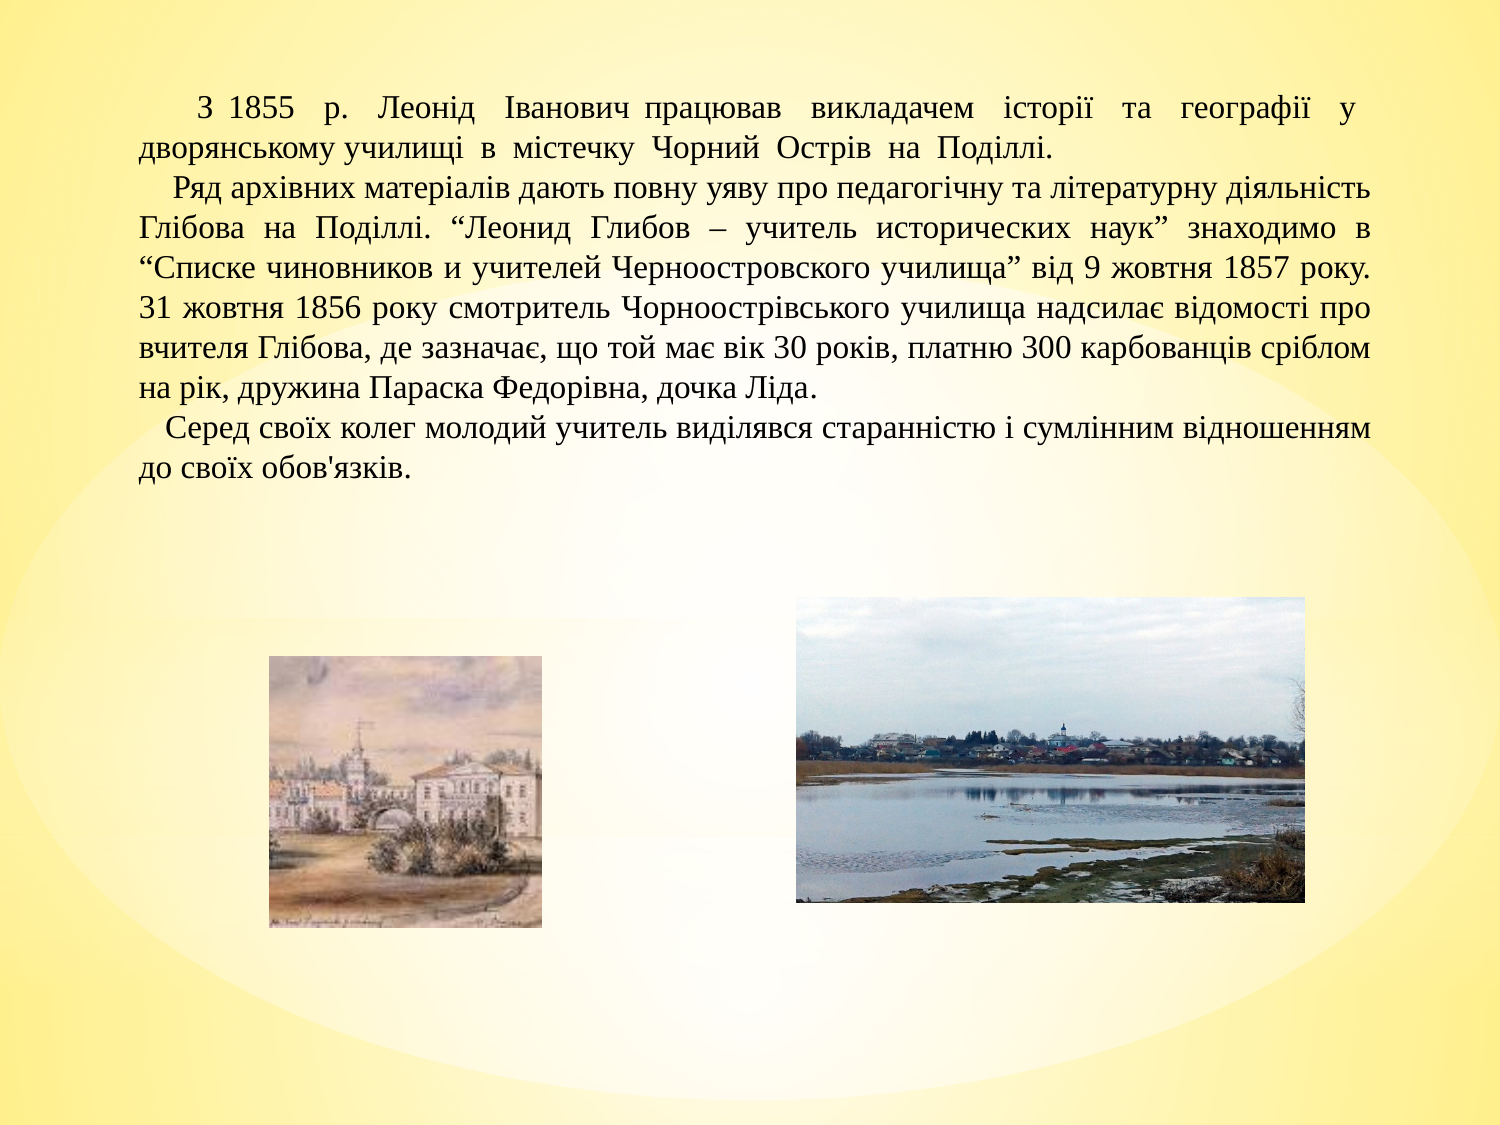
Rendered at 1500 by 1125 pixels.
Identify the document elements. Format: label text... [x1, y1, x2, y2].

picture [796, 597, 1305, 903]
text_box З 1855 р. Леонід Іванович працював викладачем історії та географії у дворянському училищі в містечку Чорний Острів на Поділлі. Ряд архівних матеріалів дають повну уяву про педагогічну та літературну діяльність Глібова на Поділлі. “Леонид Глибов – учитель исторических наук” знаходимо в “Списке чиновников и учителей Черноостровского училища” від 9 жовтня 1857 року. 31 жовтня 1856 року смотритель Чорноострівського училища надсилає відомості про вчителя Глібова, де зазначає, що той має вік 30 років, платню 300 карбованців сріблом на рік, дружина Параска Федорівна, дочка Ліда. Серед своїх колег молодий учитель виділявся старанністю і сумлінним відношенням до своїх обов'язків. [123, 78, 1388, 493]
picture [269, 655, 542, 929]
